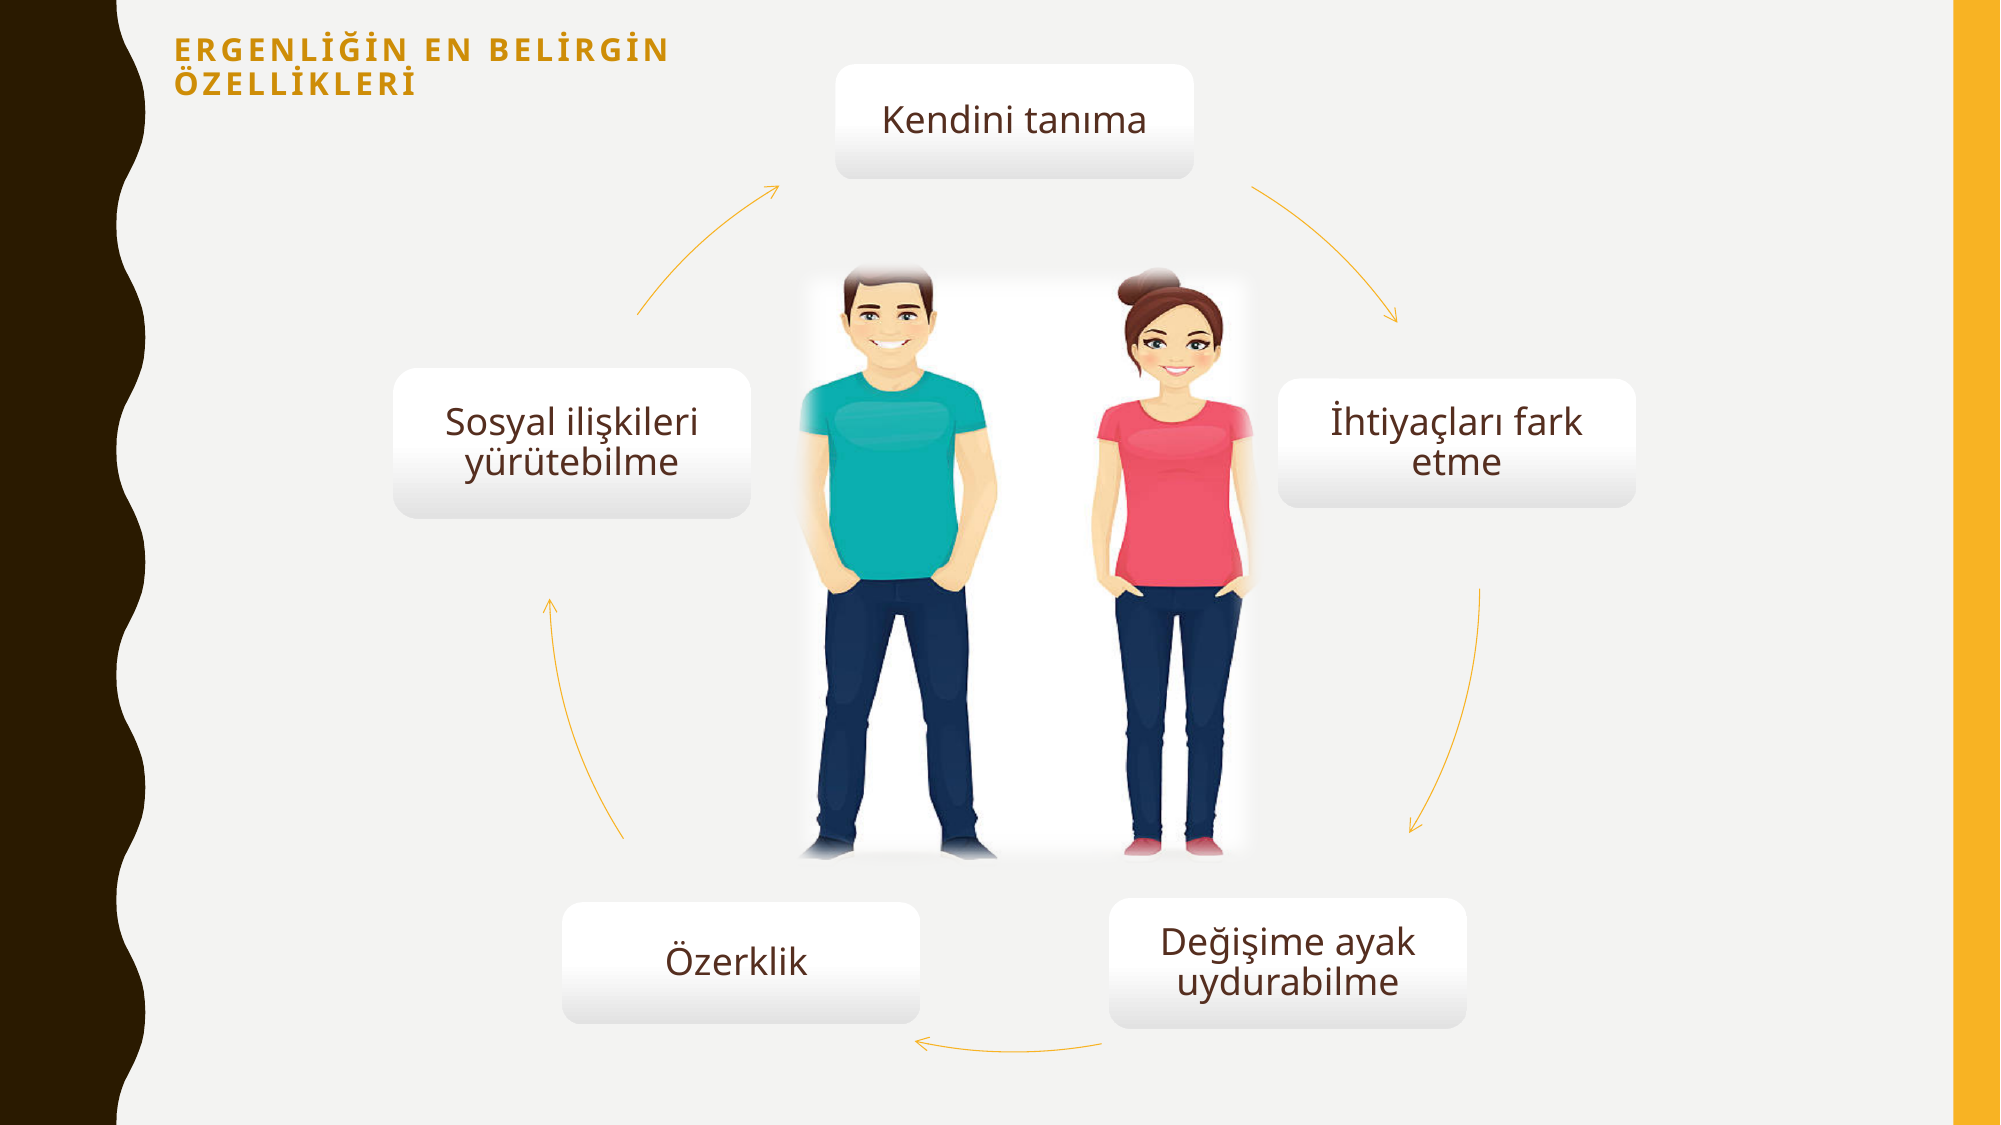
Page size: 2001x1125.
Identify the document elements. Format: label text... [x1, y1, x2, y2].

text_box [218, 34, 1811, 1125]
title ERGENLİĞİN EN BELİRGİN ÖZELLİKLERİ [158, 26, 720, 112]
